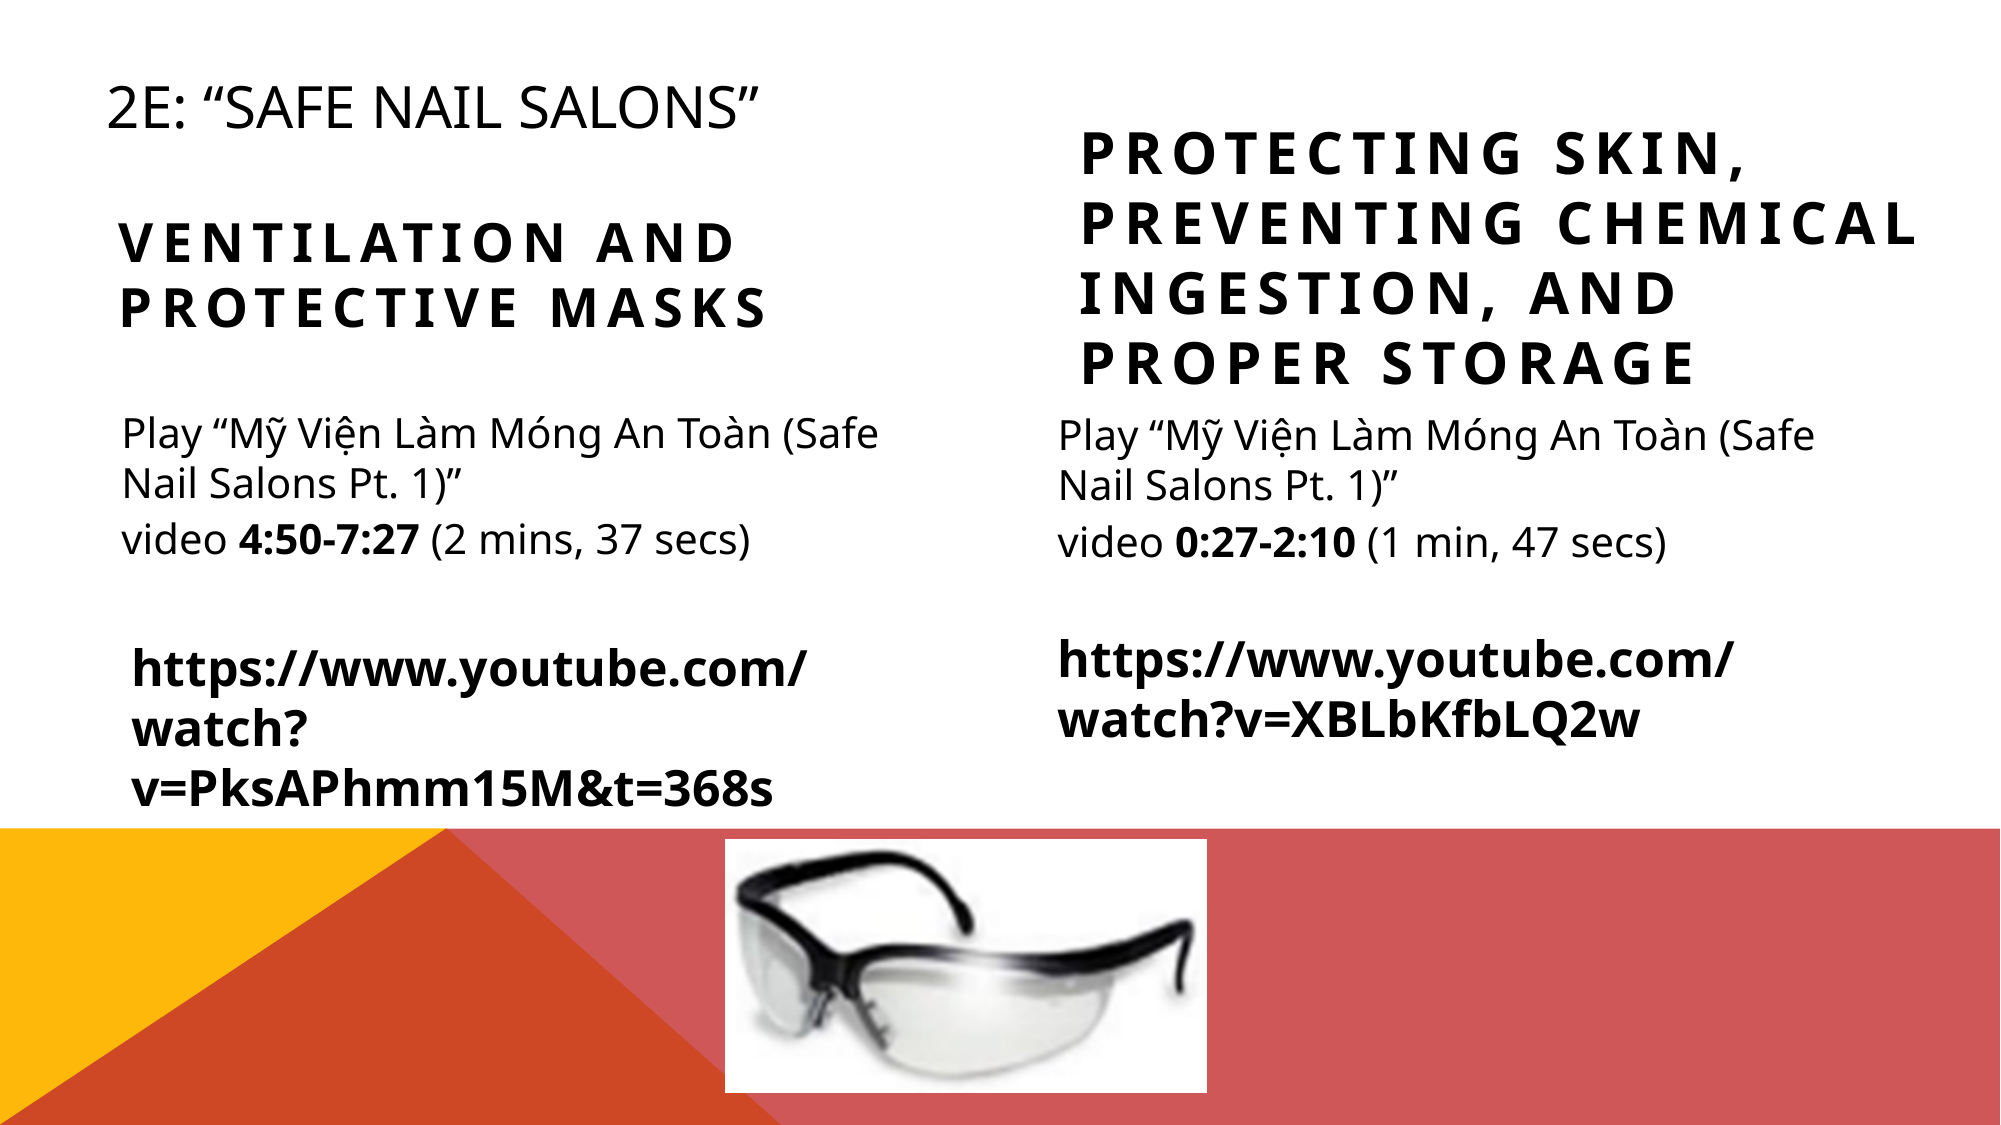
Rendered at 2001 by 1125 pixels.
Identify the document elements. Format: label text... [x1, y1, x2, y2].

list Play “Mỹ Viện Làm Móng An Toàn (Safe Nail Salons Pt. 1)” video 4:50-7:27 (2 mins, 37 secs) https://www.youtube.com/watch?v=PksAPhmm15M&t=368s [106, 399, 927, 784]
list Protecting skin, preventing chemical ingestion, and proper storage [1064, 108, 1948, 383]
title 2E: “Safe Nail Salons” [91, 60, 1825, 150]
list Play “Mỹ Viện Làm Móng An Toàn (Safe Nail Salons Pt. 1)” video 0:27-2:10 (1 min, 47 secs) https://www.youtube.com/watch?v=XBLbKfbLQ2w [1042, 401, 1907, 785]
picture [725, 839, 1207, 1094]
list Ventilation and Protective Masks [104, 200, 891, 346]
